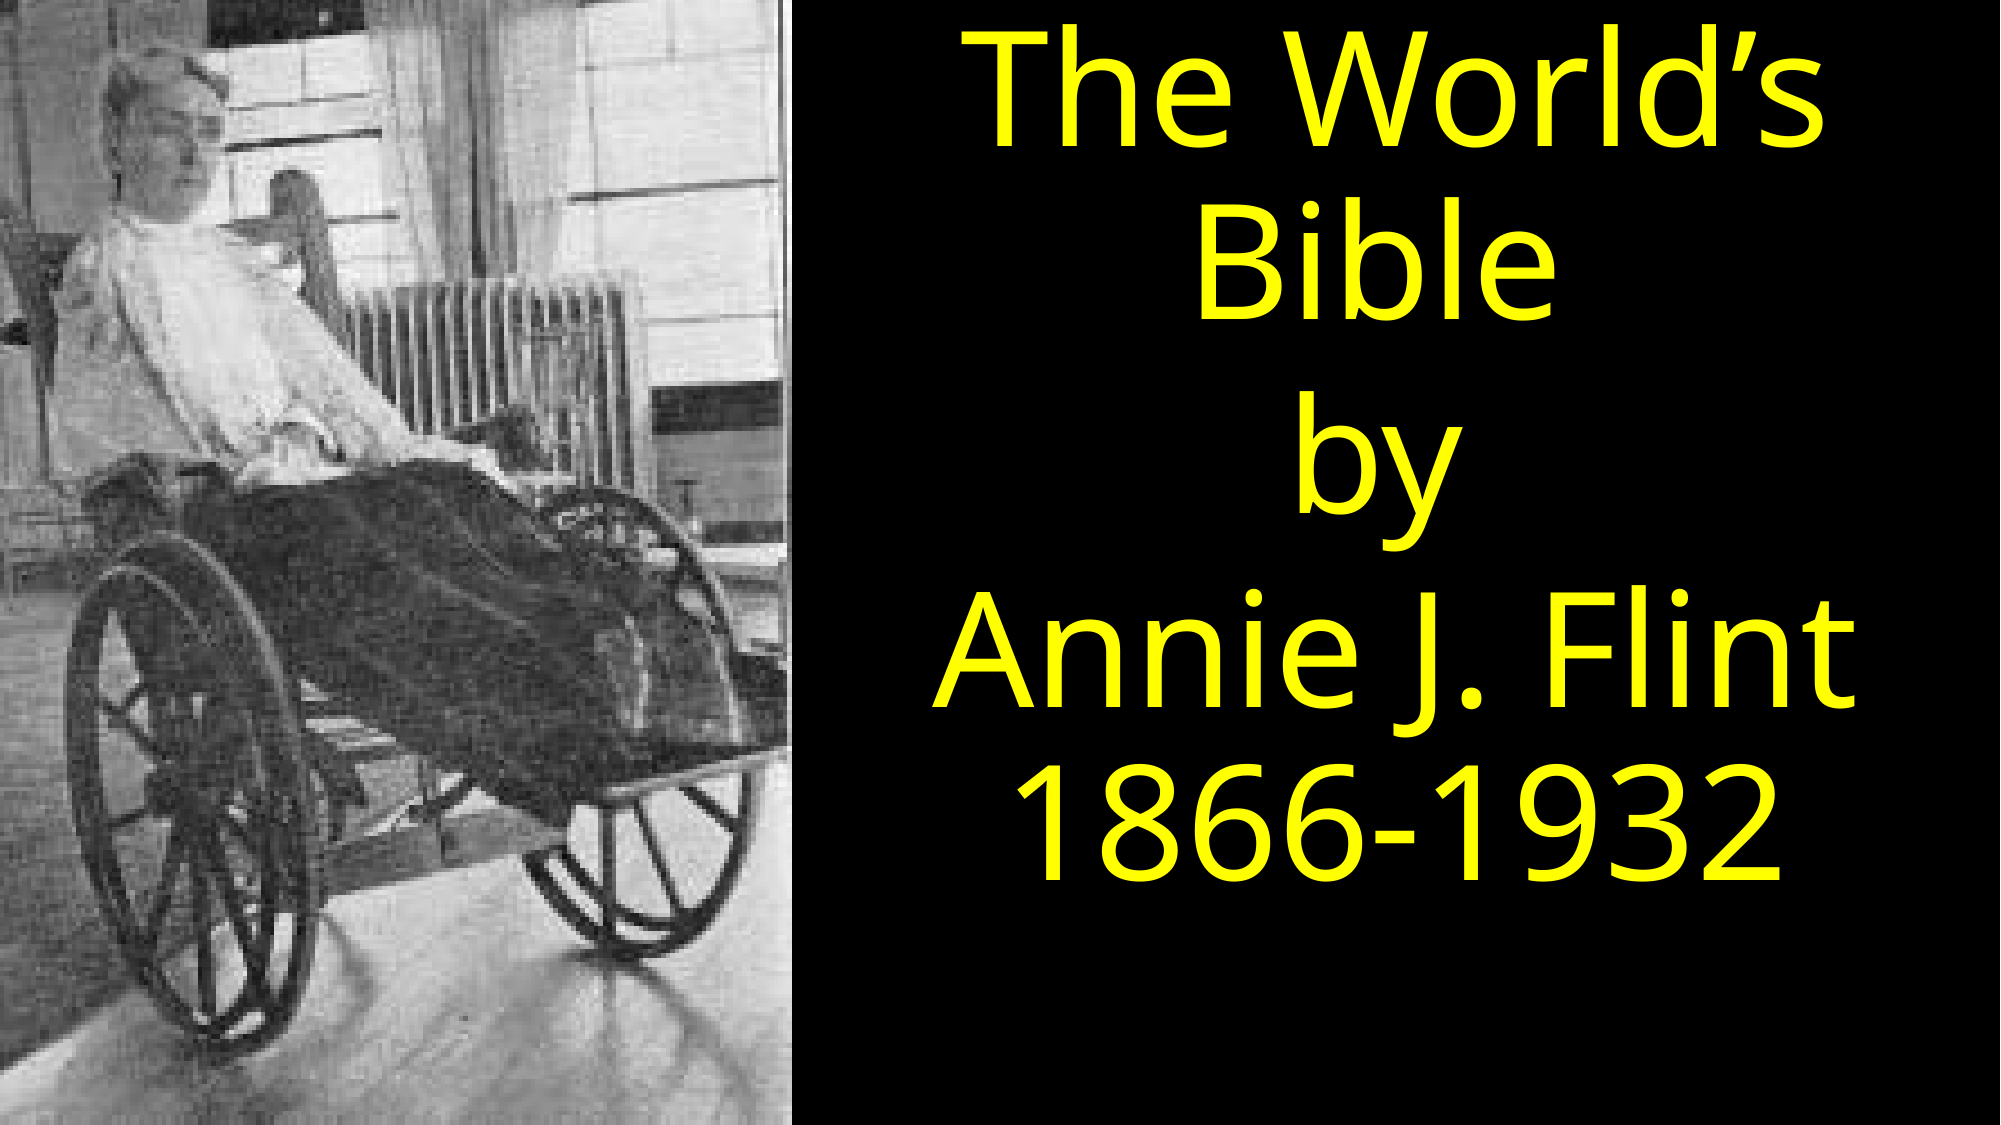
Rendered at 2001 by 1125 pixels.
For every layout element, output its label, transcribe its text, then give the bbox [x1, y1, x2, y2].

picture [0, 0, 792, 1125]
subtitle The World’s Bible by Annie J. Flint 1866-1932 [792, 0, 2000, 1125]
